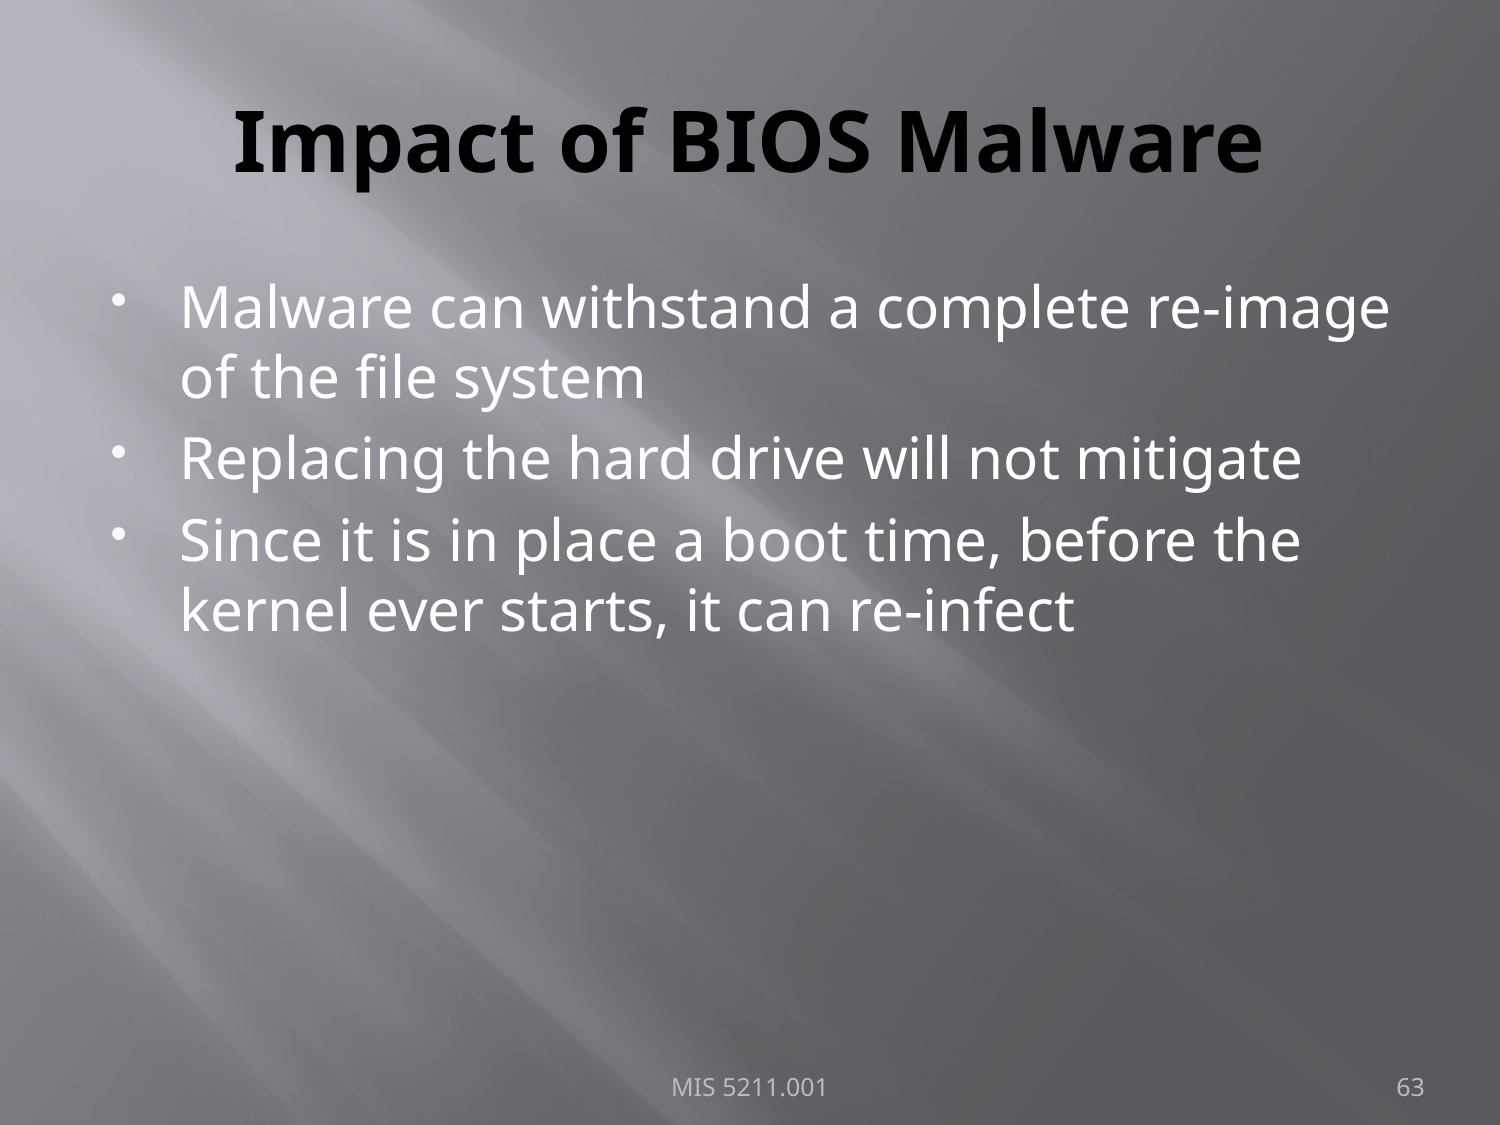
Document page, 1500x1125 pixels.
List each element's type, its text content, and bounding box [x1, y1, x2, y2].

list Malware can withstand a complete re-image of the file system Replacing the hard drive will not mitigate Since it is in place a boot time, before the kernel ever starts, it can re-infect [75, 262, 1425, 1035]
title Impact of BIOS Malware [75, 45, 1425, 233]
slide_number 63 [1299, 1052, 1425, 1113]
footer MIS 5211.001 [512, 1052, 988, 1113]
